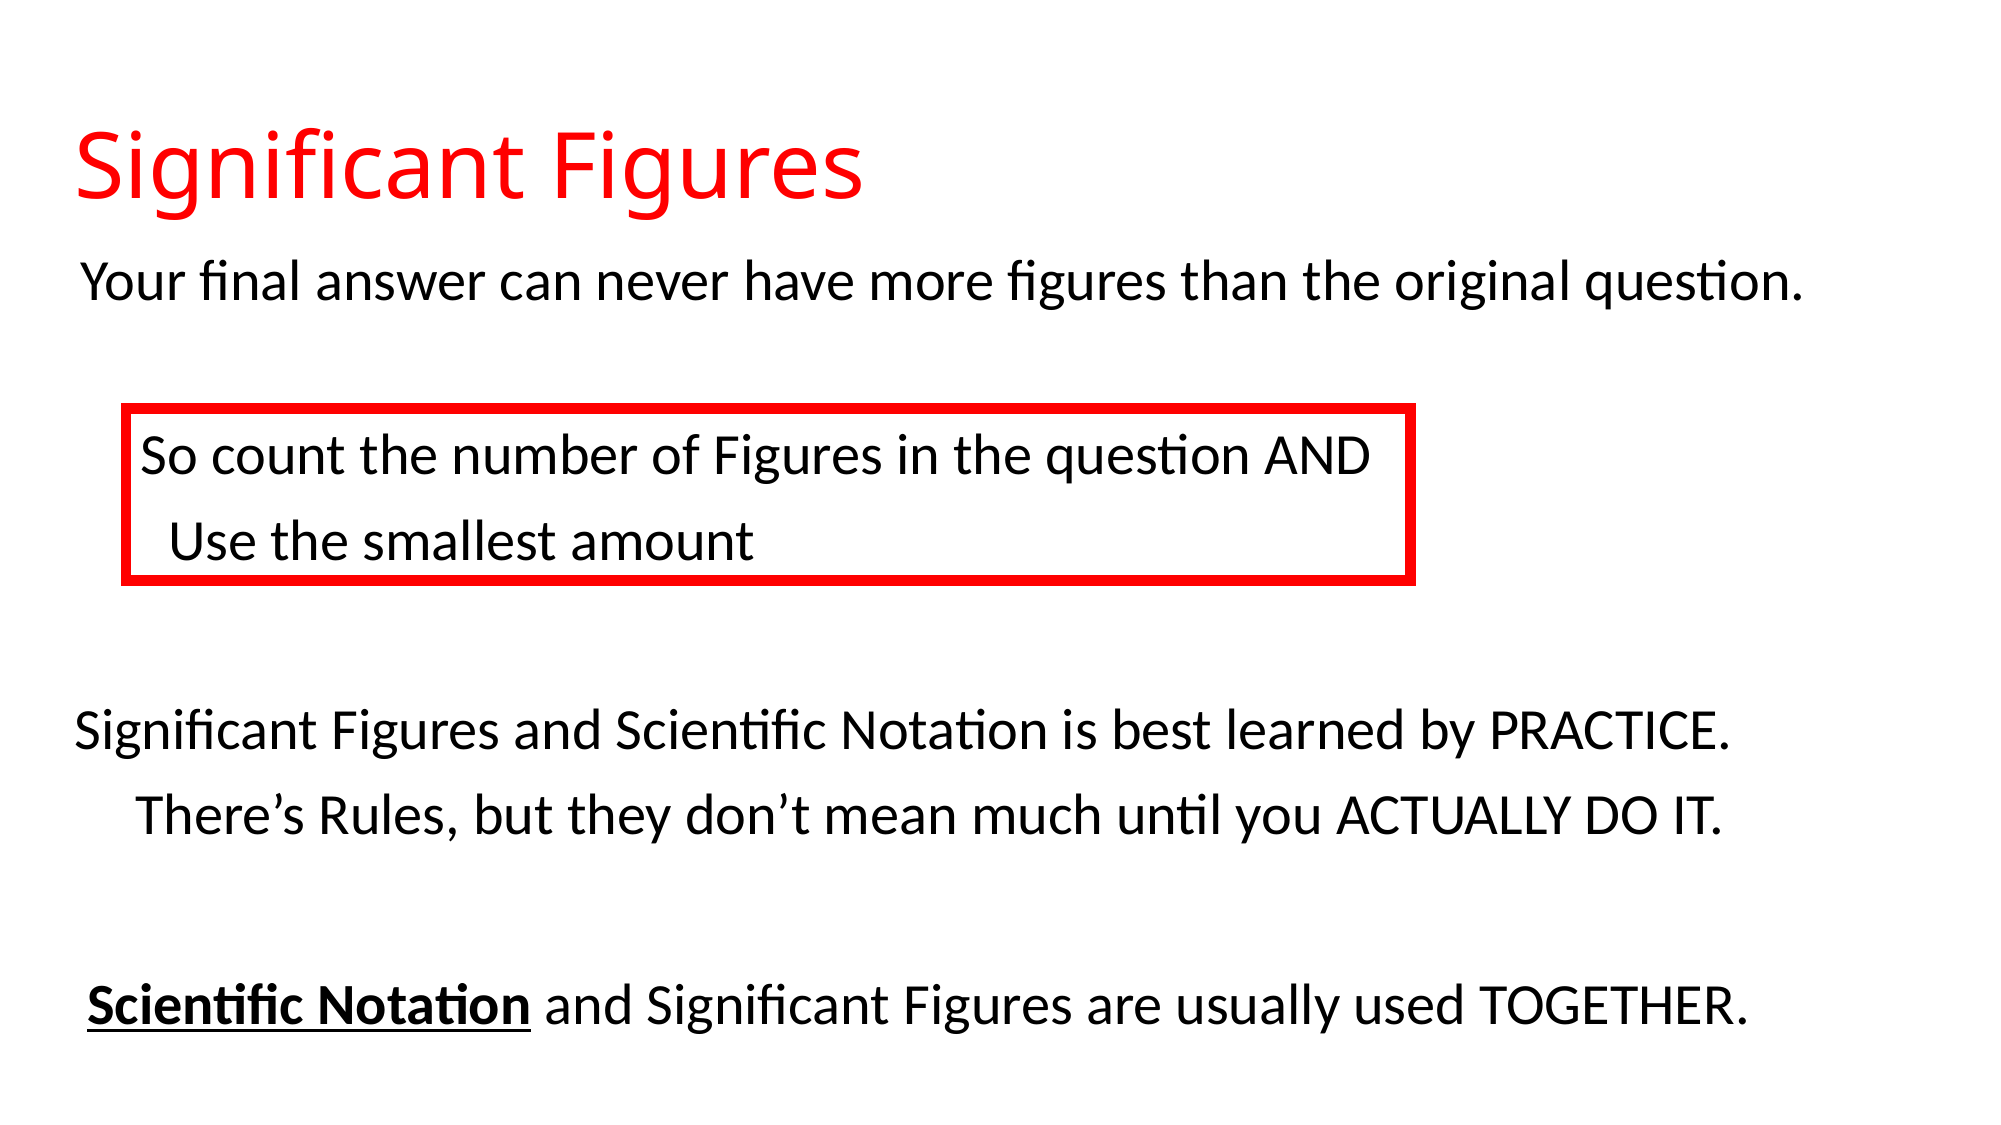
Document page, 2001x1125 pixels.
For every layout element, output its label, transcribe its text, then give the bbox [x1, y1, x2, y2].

text_box Significant Figures and Scientific Notation is best learned by PRACTICE. [59, 683, 1939, 769]
text_box Scientific Notation and Significant Figures are usually used TOGETHER. [72, 959, 1952, 1044]
title Significant Figures [59, 59, 1953, 278]
text_box Your final answer can never have more figures than the original question. [66, 234, 1946, 320]
text_box There’s Rules, but they don’t mean much until you ACTUALLY DO IT. [120, 769, 2000, 854]
text_box [125, 408, 1411, 582]
